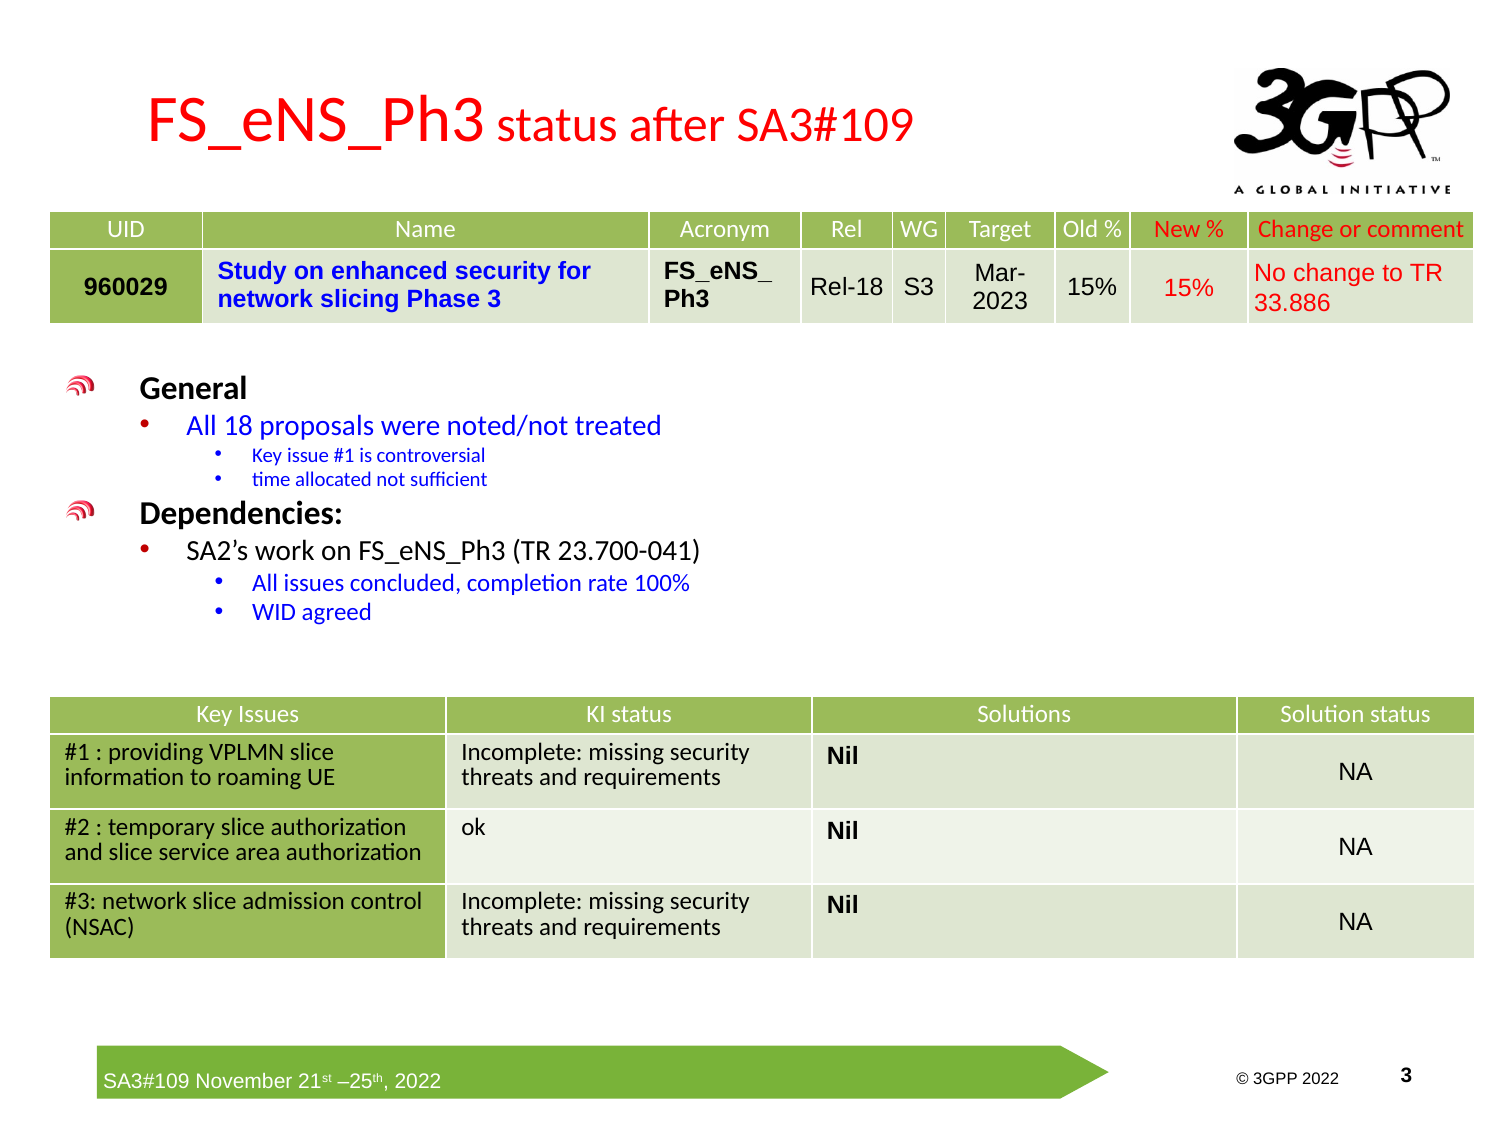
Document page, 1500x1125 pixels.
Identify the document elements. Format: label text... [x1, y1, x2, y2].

table_cell Incomplete: missing security threats and requirements [447, 735, 811, 808]
table_cell 15% [1056, 250, 1129, 323]
table_cell S3 [893, 250, 945, 323]
table_header Change or comment [1249, 212, 1473, 248]
picture [64, 374, 88, 398]
text_box FS_eNS_Ph3 status after SA3#109 [133, 67, 1086, 163]
table_header Rel [802, 212, 892, 248]
table_cell Nil [813, 810, 1236, 883]
table_cell #2 : temporary slice authorization and slice service area authorization [50, 810, 445, 883]
table_cell ok [447, 810, 811, 883]
table_header Key Issues [50, 697, 445, 733]
list General All 18 proposals were noted/not treated Key issue #1 is controversial time allocated not sufficient Dependencies: SA2’s work on FS_eNS_Ph3 (TR 23.700-041) All issues concluded, completion rate 100% WID agreed [49, 358, 1475, 646]
table_cell FS_eNS_Ph3 [650, 250, 800, 323]
table_header Solution status [1238, 697, 1474, 733]
table_header Solutions [813, 697, 1236, 733]
table_header Name [203, 212, 648, 248]
table_header Acronym [650, 212, 800, 248]
picture [64, 499, 88, 523]
table_header UID [50, 212, 202, 248]
table_cell #3: network slice admission control (NSAC) [50, 885, 445, 958]
table_cell Nil [813, 735, 1236, 808]
table_cell No change to TR 33.886 [1249, 250, 1473, 323]
table_cell Incomplete: missing security threats and requirements [447, 885, 811, 958]
table_header KI status [447, 697, 811, 733]
table_cell 15% [1131, 250, 1247, 323]
table_cell Nil [813, 885, 1236, 958]
table_header Old % [1056, 212, 1129, 248]
table_cell NA [1238, 885, 1474, 958]
table_cell NA [1238, 735, 1474, 808]
picture [1234, 68, 1450, 194]
table_cell #1 : providing VPLMN slice information to roaming UE [50, 735, 445, 808]
table_cell 960029 [50, 250, 202, 323]
table_header Target [946, 212, 1054, 248]
table_cell Study on enhanced security for network slicing Phase 3 [203, 250, 648, 323]
table_cell Mar-2023 [946, 250, 1054, 323]
table_header WG [893, 212, 945, 248]
table_cell Rel-18 [802, 250, 892, 323]
table_cell NA [1238, 810, 1474, 883]
table_header New % [1131, 212, 1247, 248]
